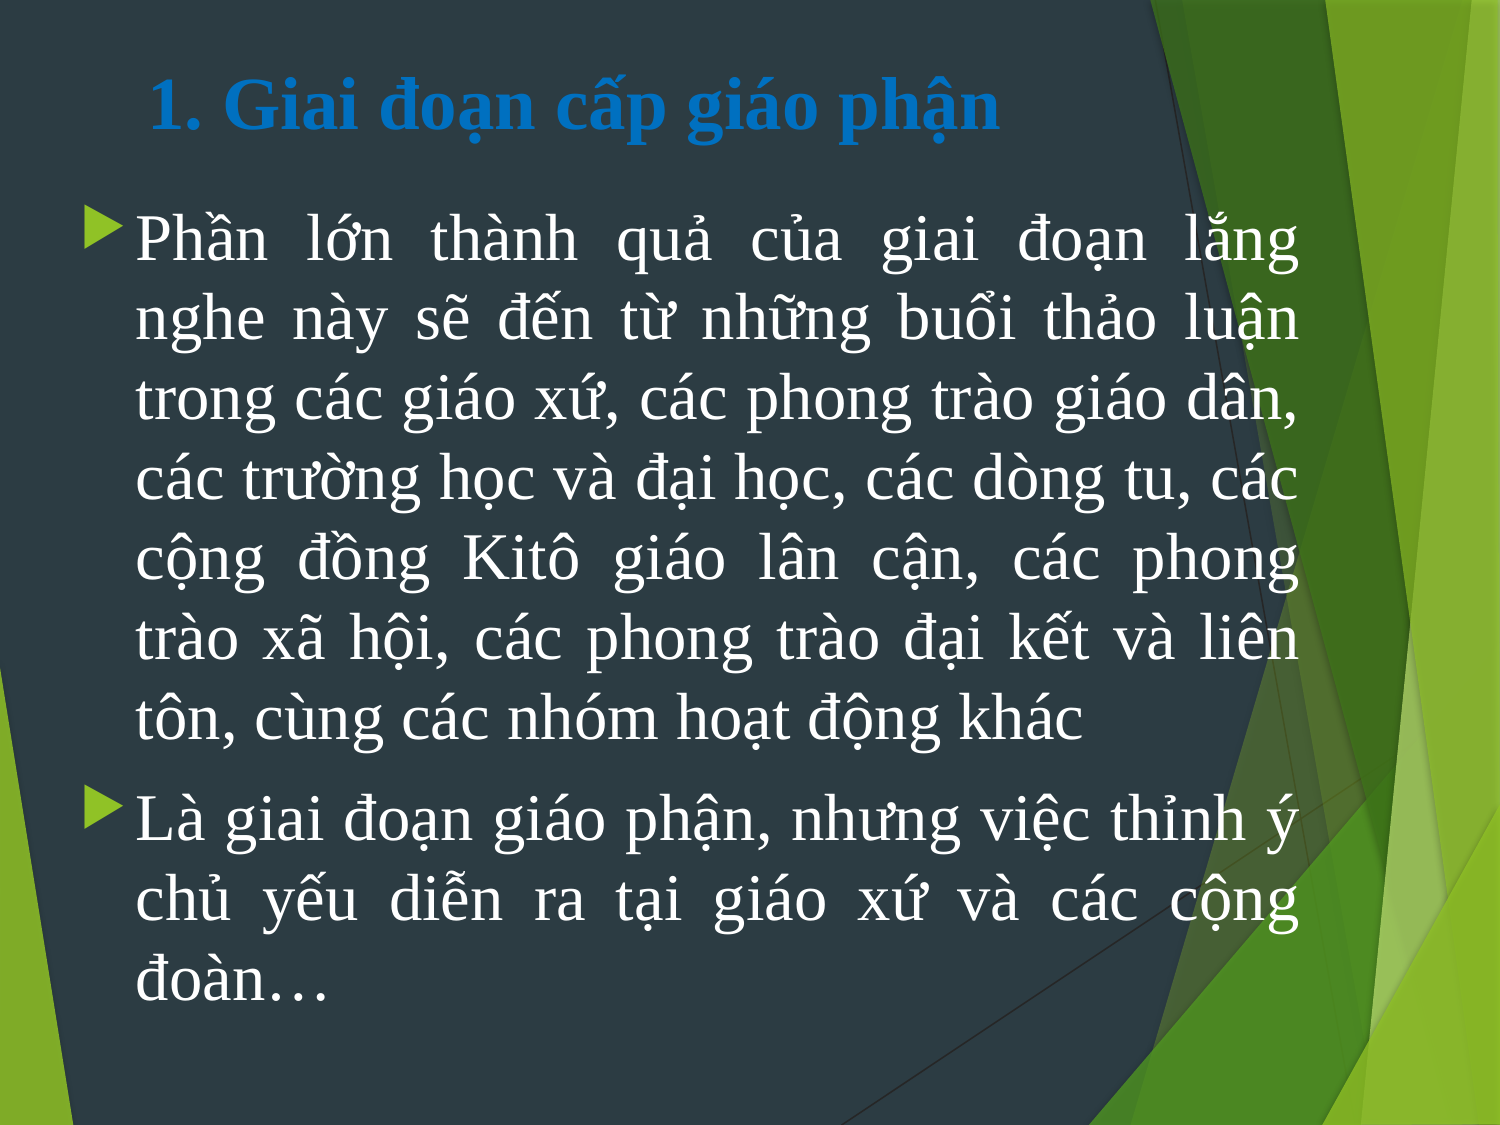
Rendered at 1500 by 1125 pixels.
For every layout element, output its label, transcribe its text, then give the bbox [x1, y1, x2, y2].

list Phần lớn thành quả của giai đoạn lắng nghe này sẽ đến từ những buổi thảo luận trong các giáo xứ, các phong trào giáo dân, các trường học và đại học, các dòng tu, các cộng đồng Kitô giáo lân cận, các phong trào xã hội, các phong trào đại kết và liên tôn, cùng các nhóm hoạt động khác Là giai đoạn giáo phận, nhưng việc thỉnh ý chủ yếu diễn ra tại giáo xứ và các cộng đoàn… [64, 185, 1317, 823]
title 1. Giai đoạn cấp giáo phận [0, 47, 1024, 264]
